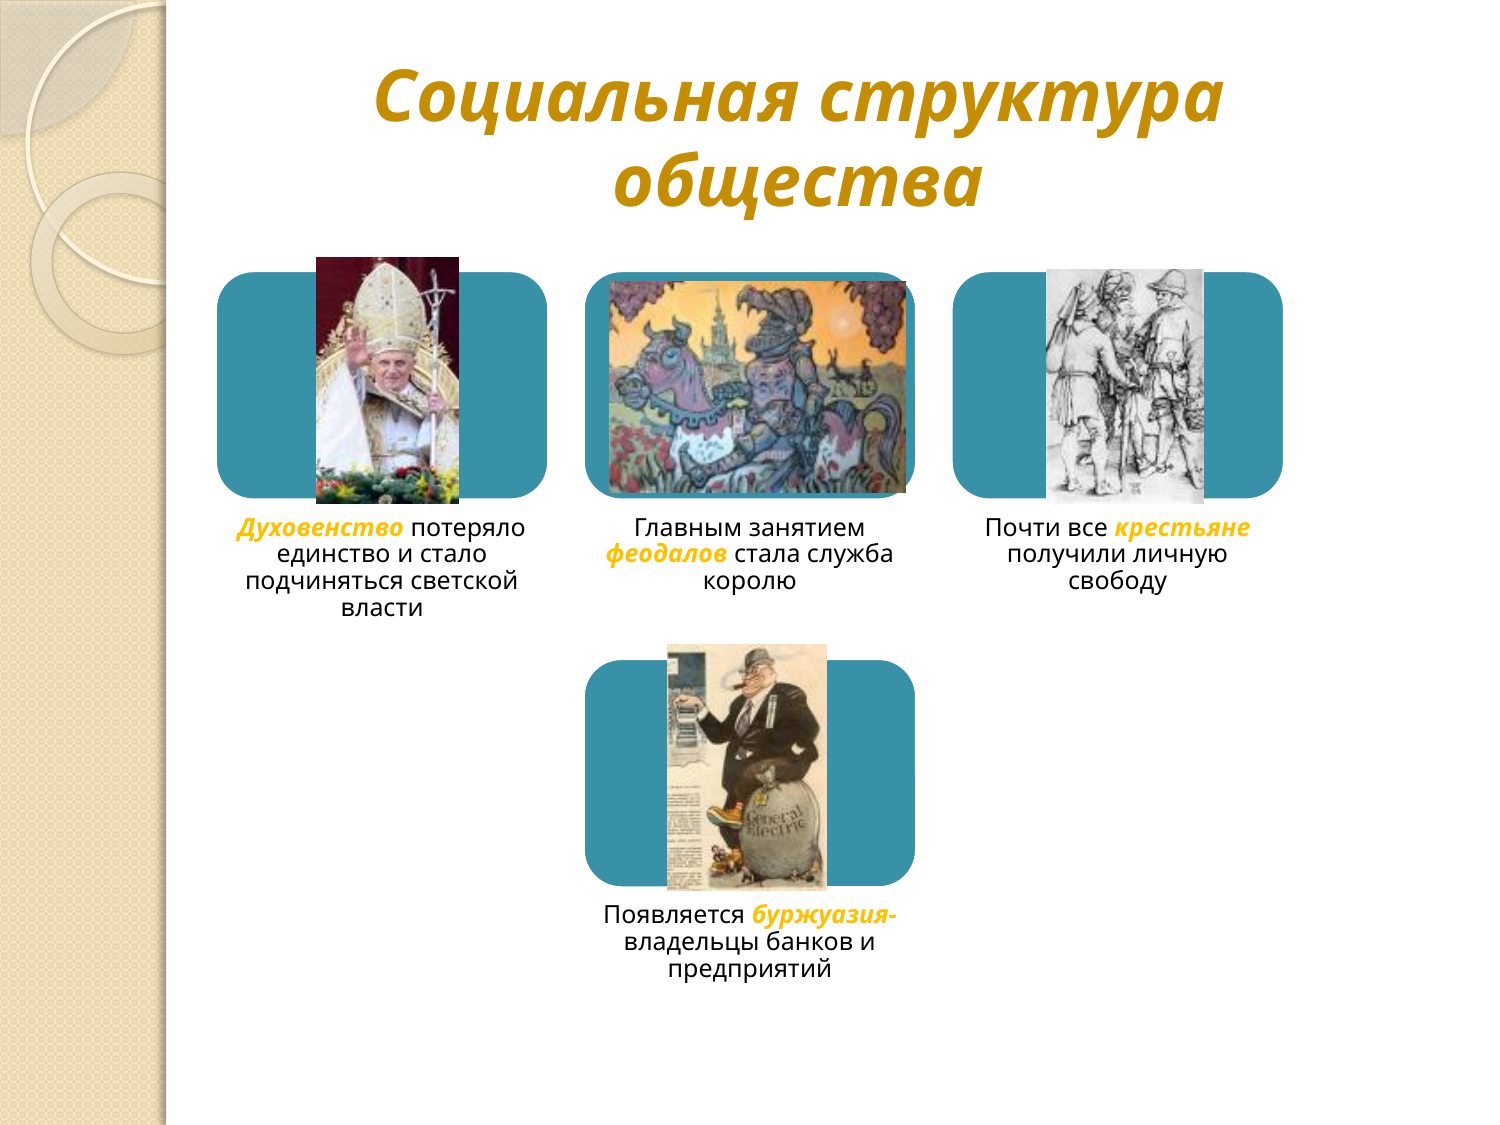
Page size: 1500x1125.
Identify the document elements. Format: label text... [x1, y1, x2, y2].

picture [609, 280, 906, 493]
picture [667, 644, 827, 891]
picture [1046, 269, 1204, 505]
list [74, 269, 1426, 1013]
picture [316, 257, 459, 505]
title Социальная структура общества [164, 41, 1425, 230]
